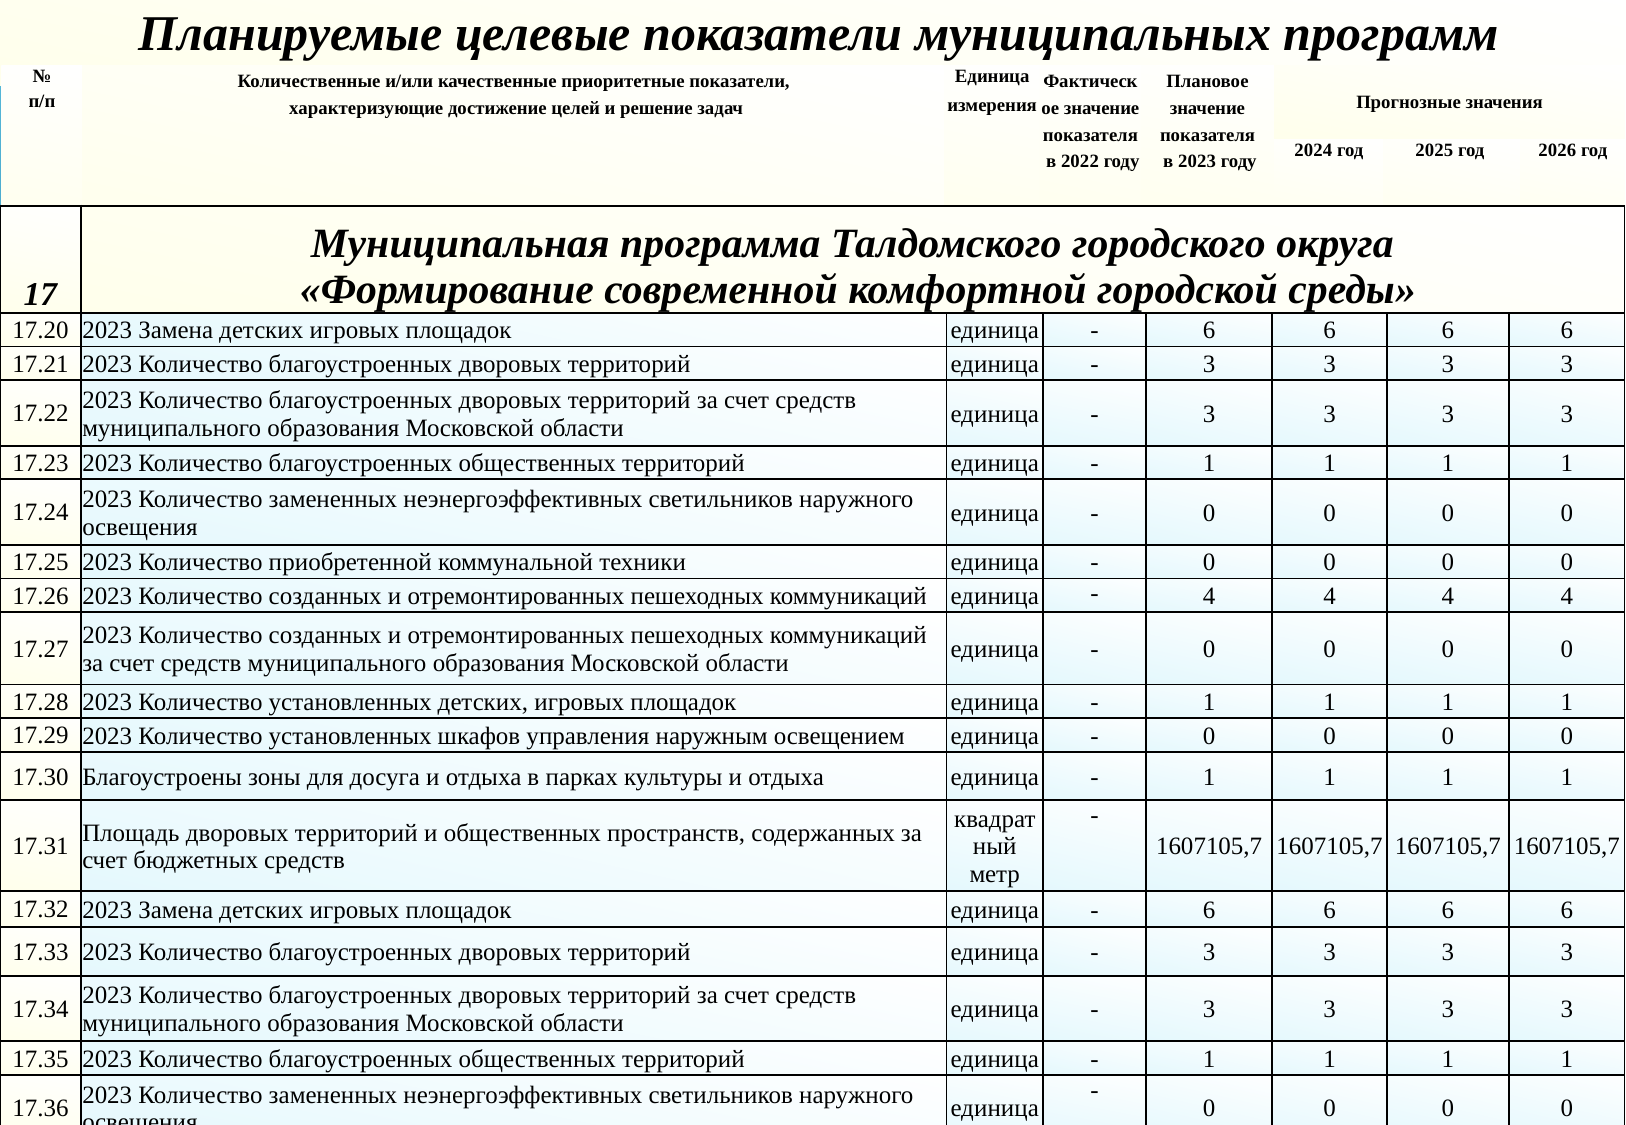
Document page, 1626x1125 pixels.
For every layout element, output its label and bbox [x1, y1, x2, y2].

table_cell [1273, 977, 1386, 1040]
table_cell [947, 977, 1042, 1040]
table_cell [1, 579, 80, 611]
table_cell [1147, 613, 1271, 684]
table_cell [1147, 480, 1271, 544]
table_cell [1273, 480, 1386, 544]
table_cell [1, 613, 80, 684]
table_cell [1274, 139, 1625, 205]
table_cell [82, 613, 946, 684]
table_cell [1147, 928, 1271, 975]
table_cell [1273, 892, 1386, 926]
table_cell [1, 1076, 80, 1125]
table_cell [1044, 1042, 1145, 1074]
table_cell [1388, 480, 1508, 544]
table_cell [947, 447, 1042, 478]
table_cell [1, 314, 80, 346]
table_cell [82, 753, 946, 799]
table_cell [1273, 613, 1386, 684]
table_cell [1510, 685, 1624, 717]
table_cell [82, 480, 946, 544]
table_cell [82, 1042, 946, 1074]
table_cell [1510, 314, 1624, 346]
table_cell [1147, 719, 1271, 751]
table_cell [947, 579, 1042, 611]
table_cell [1388, 719, 1508, 751]
table_cell [1510, 447, 1624, 478]
table_cell [1, 381, 80, 445]
table_cell [947, 347, 1042, 379]
table_cell [1510, 1076, 1624, 1125]
table_cell [82, 977, 946, 1040]
table_cell [1044, 613, 1145, 684]
table_cell [82, 685, 946, 717]
table_cell [1273, 719, 1386, 751]
table_cell [1, 1042, 80, 1074]
table_cell [1388, 1042, 1508, 1074]
table_cell [1044, 753, 1145, 799]
table_cell [1, 347, 80, 379]
table_cell [1, 753, 80, 799]
table_cell [1273, 447, 1386, 478]
table_cell [1147, 381, 1271, 445]
table_cell [1510, 381, 1624, 445]
table_cell [947, 719, 1042, 751]
table_cell [1510, 613, 1624, 684]
table_cell [947, 1042, 1042, 1074]
table_cell [1, 447, 80, 478]
table_cell [82, 801, 946, 890]
table_cell [1510, 347, 1624, 379]
table_cell [1388, 546, 1508, 578]
table_cell [947, 314, 1042, 346]
table_cell [1388, 613, 1508, 684]
table_cell [1273, 928, 1386, 975]
table_header [82, 207, 1624, 312]
table_cell [82, 314, 946, 346]
table_cell [947, 381, 1042, 445]
table_cell [1044, 480, 1145, 544]
table_cell [947, 546, 1042, 578]
table_cell [1147, 753, 1271, 799]
table_cell [1510, 977, 1624, 1040]
table_cell [1147, 801, 1271, 890]
table_cell [1273, 579, 1386, 611]
table_cell [1, 977, 80, 1040]
table_cell [1044, 546, 1145, 578]
table_cell [82, 928, 946, 975]
table_cell [1510, 1042, 1624, 1074]
table_cell [1147, 347, 1271, 379]
table_cell [82, 546, 946, 578]
table_cell [1388, 753, 1508, 799]
table_cell [82, 381, 946, 445]
table_header [1, 65, 1625, 205]
table_cell [1147, 447, 1271, 478]
table_cell [1273, 546, 1386, 578]
table_cell [947, 753, 1042, 799]
table_cell [947, 613, 1042, 684]
table_cell [1510, 480, 1624, 544]
table_cell [82, 579, 946, 611]
table_cell [1510, 892, 1624, 926]
table_cell [1388, 579, 1508, 611]
table_cell [1, 928, 80, 975]
table_cell [82, 719, 946, 751]
table_cell [1147, 685, 1271, 717]
table_cell [1273, 1076, 1386, 1125]
table_cell [1388, 347, 1508, 379]
table_cell [1044, 928, 1145, 975]
table_cell [1273, 381, 1386, 445]
table_cell [1044, 314, 1145, 346]
table_cell [1044, 447, 1145, 478]
table_cell [947, 685, 1042, 717]
table_cell [1510, 928, 1624, 975]
table_cell [1044, 685, 1145, 717]
table_cell [1147, 1042, 1271, 1074]
table_cell [947, 928, 1042, 975]
table_cell [1, 480, 80, 544]
table_cell [1388, 892, 1508, 926]
table_cell [1273, 801, 1386, 890]
table_cell [82, 892, 946, 926]
table_cell [1510, 546, 1624, 578]
table_cell [1147, 546, 1271, 578]
table_cell [1, 801, 80, 890]
table_cell [947, 892, 1042, 926]
table_header [1, 207, 80, 312]
table_cell [1, 546, 80, 578]
table_cell [1, 685, 80, 717]
table_cell [1, 892, 80, 926]
table_cell [1147, 1076, 1271, 1125]
table_cell [1044, 977, 1145, 1040]
table_cell [82, 1076, 946, 1125]
table_cell [1388, 685, 1508, 717]
table_cell [1147, 892, 1271, 926]
table_cell [947, 1076, 1042, 1125]
table_cell [1510, 719, 1624, 751]
table_cell [1044, 381, 1145, 445]
table_cell [1147, 977, 1271, 1040]
table_cell [1147, 579, 1271, 611]
table_cell [1388, 928, 1508, 975]
text_box [0, 0, 1625, 86]
table_cell [1044, 347, 1145, 379]
table_cell [1044, 579, 1145, 611]
table_cell [1273, 314, 1386, 346]
table_cell [1273, 753, 1386, 799]
table_cell [947, 801, 1042, 890]
table_cell [1044, 801, 1145, 890]
table_cell [82, 347, 946, 379]
table_cell [1044, 892, 1145, 926]
table_cell [1510, 801, 1624, 890]
table_cell [1147, 314, 1271, 346]
table_cell [1388, 381, 1508, 445]
table_cell [1388, 977, 1508, 1040]
table_cell [1510, 753, 1624, 799]
table_cell [1044, 719, 1145, 751]
table_cell [1044, 1076, 1145, 1125]
table_cell [1273, 347, 1386, 379]
table_cell [1510, 579, 1624, 611]
table_cell [1388, 801, 1508, 890]
table_cell [82, 447, 946, 478]
table_cell [947, 480, 1042, 544]
table_cell [1273, 685, 1386, 717]
table_cell [1273, 1042, 1386, 1074]
table_cell [1388, 1076, 1508, 1125]
table_cell [1, 719, 80, 751]
table_cell [1388, 447, 1508, 478]
table_cell [1388, 314, 1508, 346]
